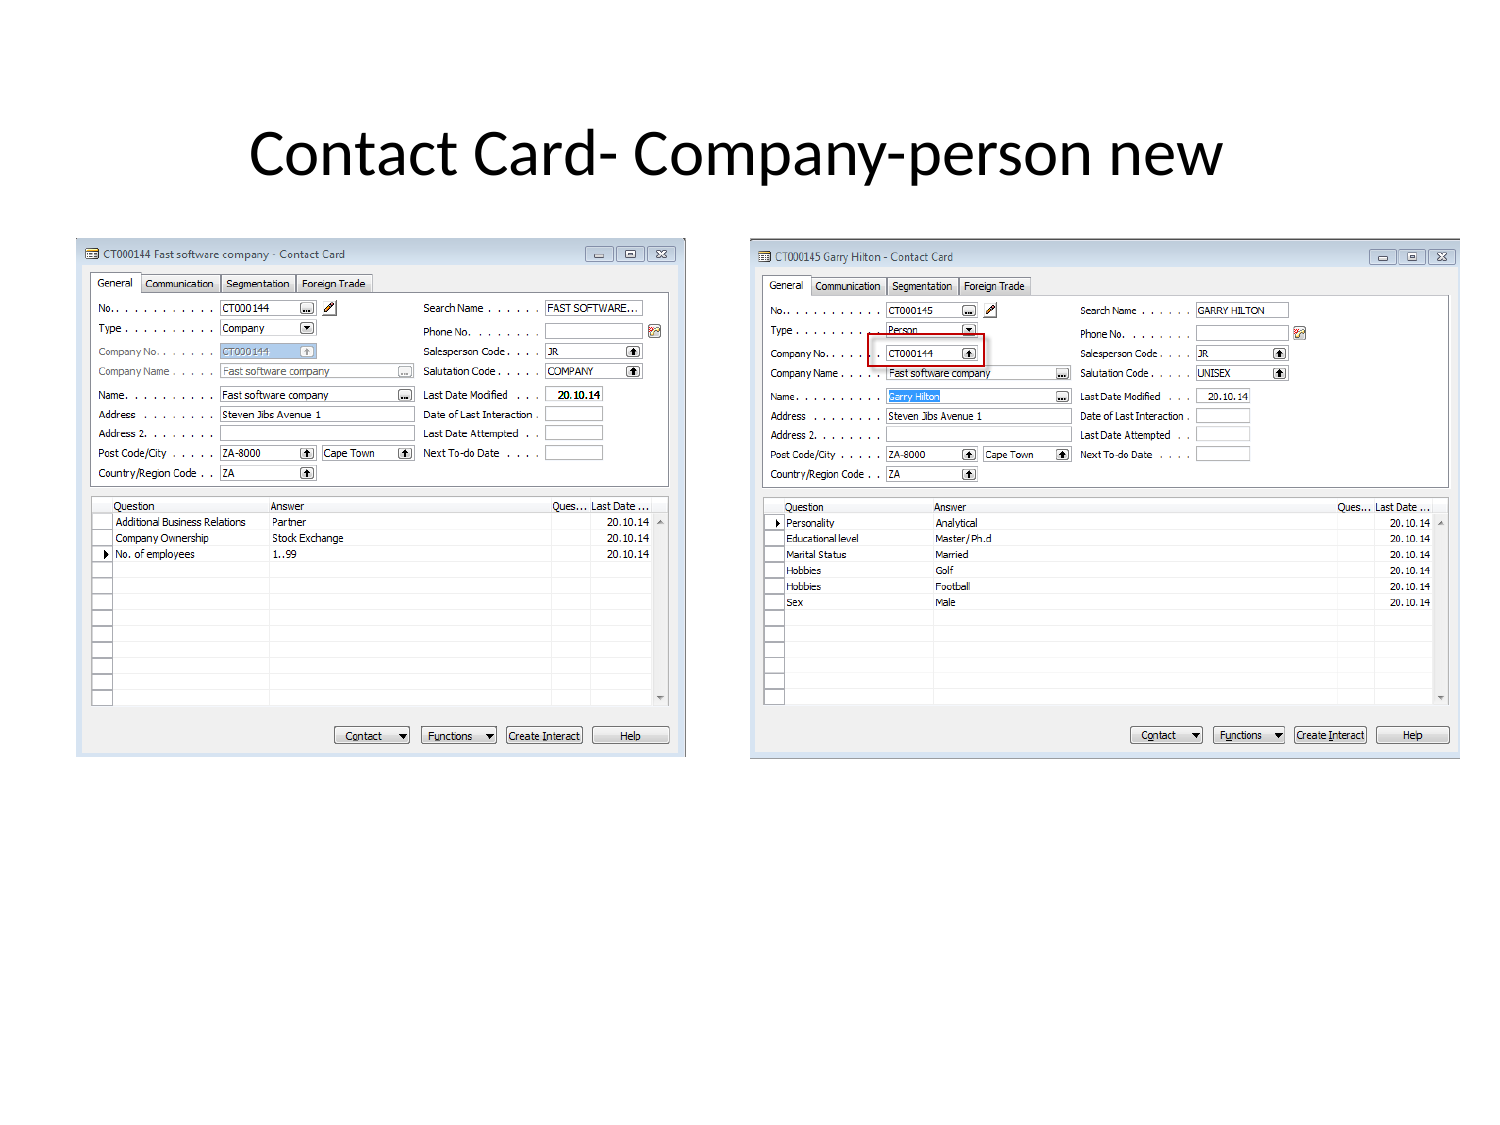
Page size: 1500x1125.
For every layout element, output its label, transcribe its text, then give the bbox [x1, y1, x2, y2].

picture [76, 237, 686, 757]
picture [749, 238, 1460, 759]
text_box Contact Card- Company-person new [159, 101, 1316, 177]
